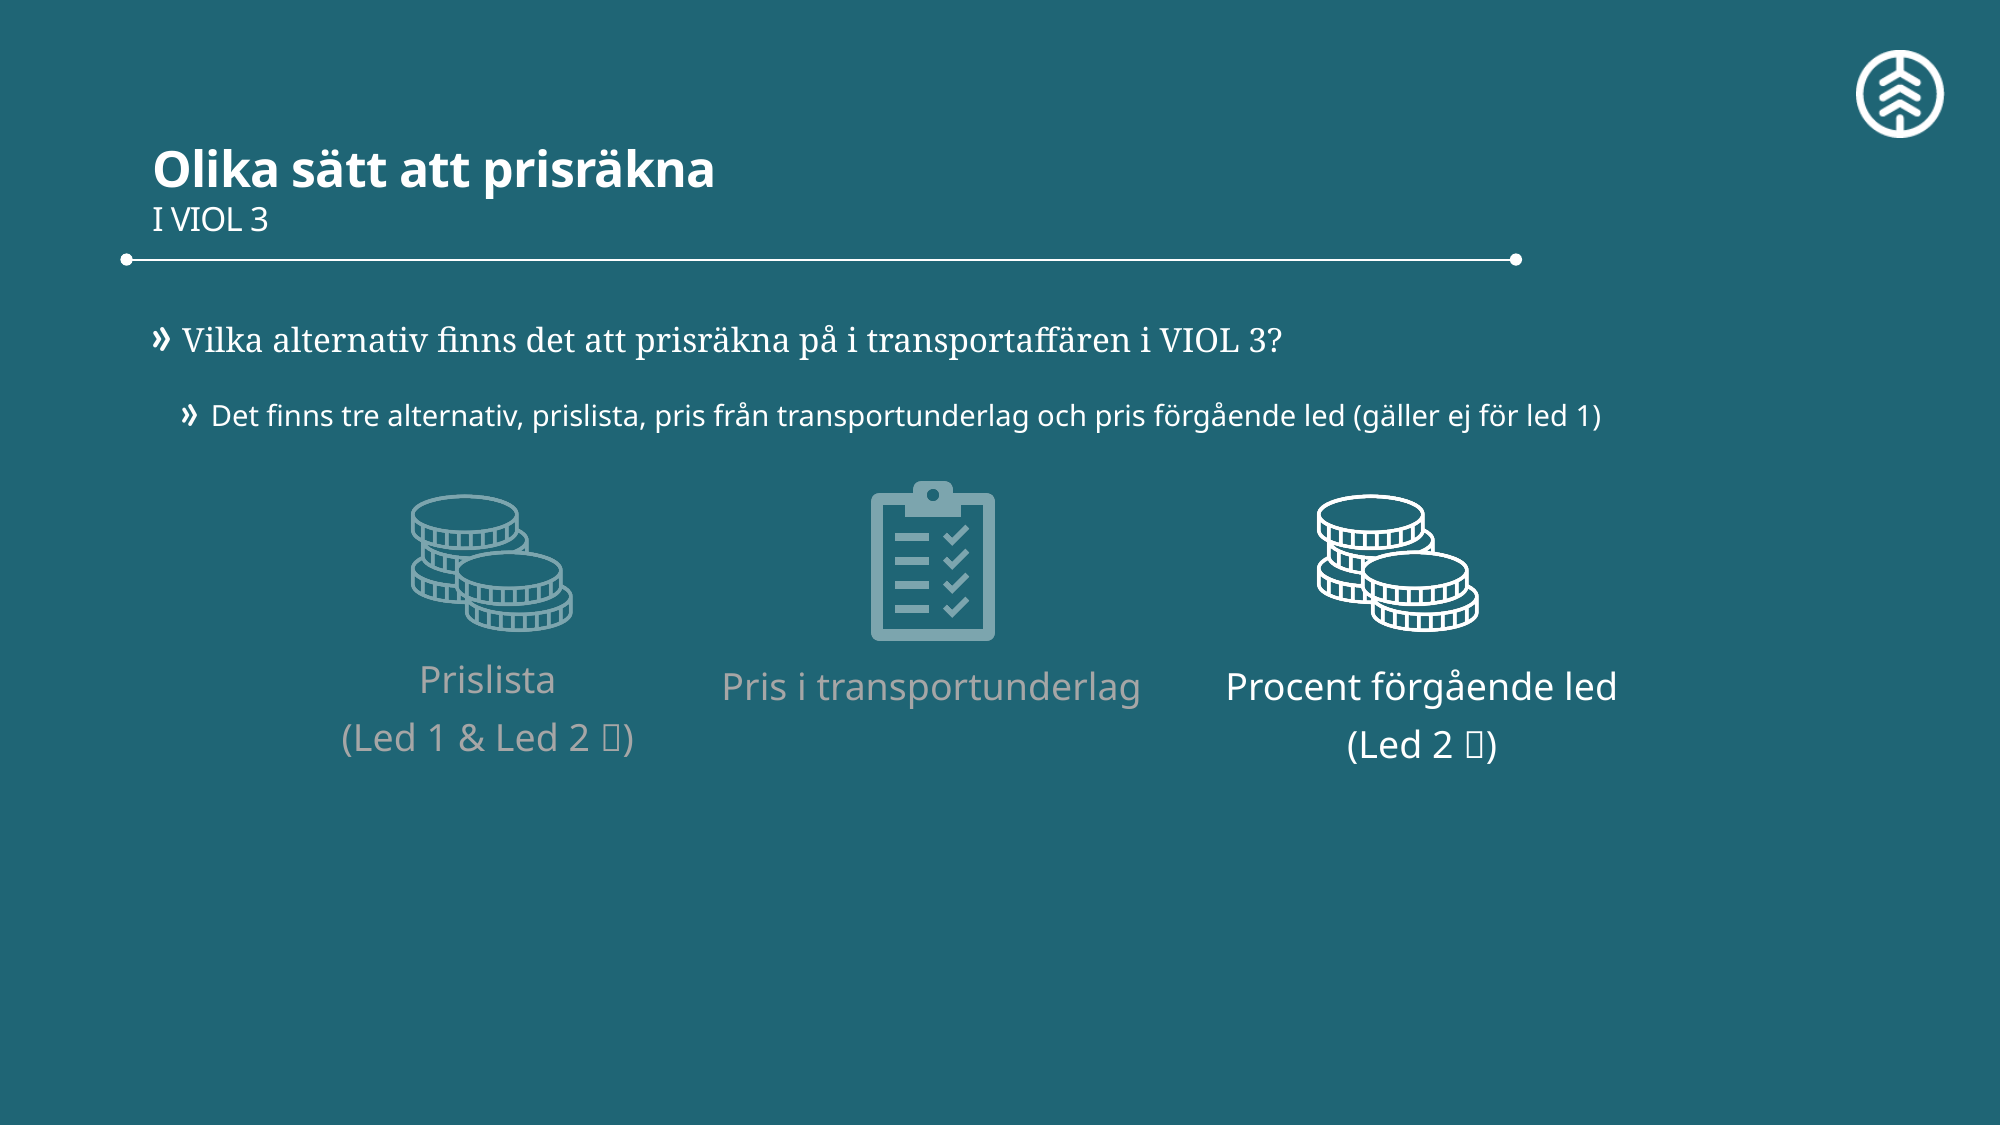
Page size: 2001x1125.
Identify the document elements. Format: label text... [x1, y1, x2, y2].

picture [153, 327, 170, 351]
list Vilka alternativ finns det att prisräkna på i transportaffären i VIOL 3? Det finns tre alternativ, prislista, pris från transportunderlag och pris förgående led (gäller ej för led 1) [137, 299, 1863, 1014]
text_box Prislista (Led 1 & Led 2 ) [275, 656, 700, 775]
text_box [391, 466, 584, 659]
picture [1856, 50, 1945, 138]
text_box Pris i transportunderlag [719, 662, 1144, 725]
text_box [1297, 466, 1490, 659]
picture [182, 404, 197, 426]
title Olika sätt att prisräkna I VIOL 3 [137, 130, 1863, 278]
text_box [836, 464, 1029, 657]
text_box Procent förgående led (Led 2 ) [1209, 662, 1635, 782]
